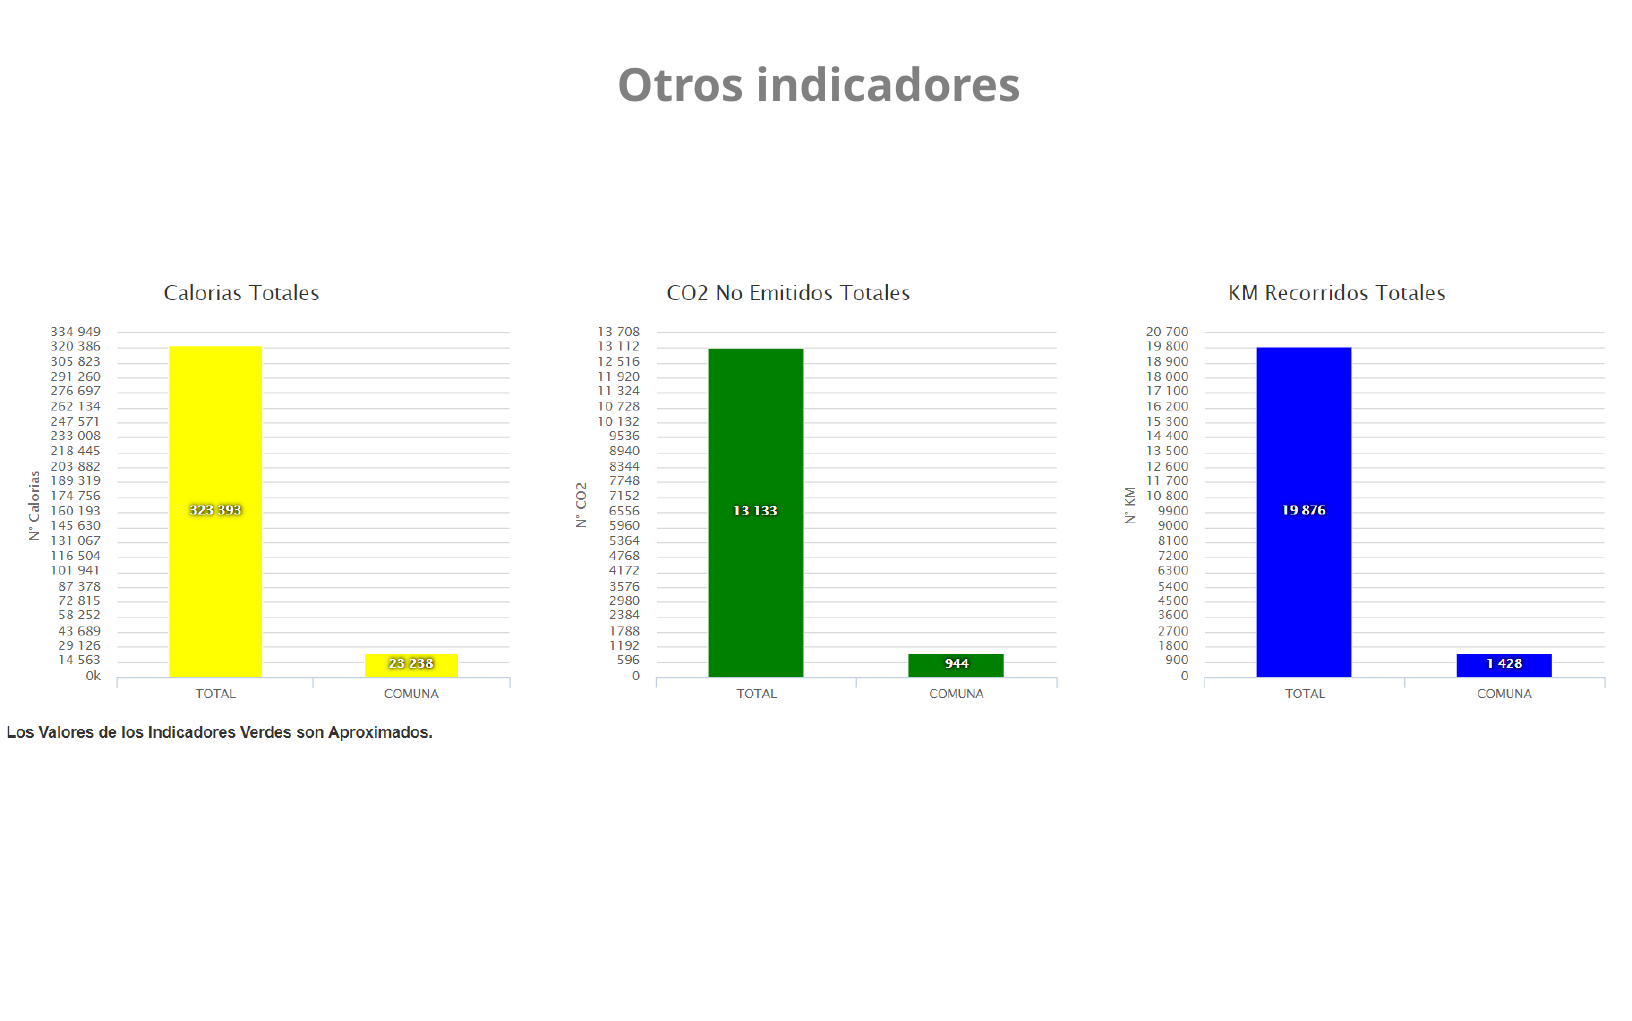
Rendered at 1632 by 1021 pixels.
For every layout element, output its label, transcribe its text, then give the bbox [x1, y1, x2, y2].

picture [0, 264, 1632, 756]
text_box Otros indicadores [201, 47, 1437, 118]
